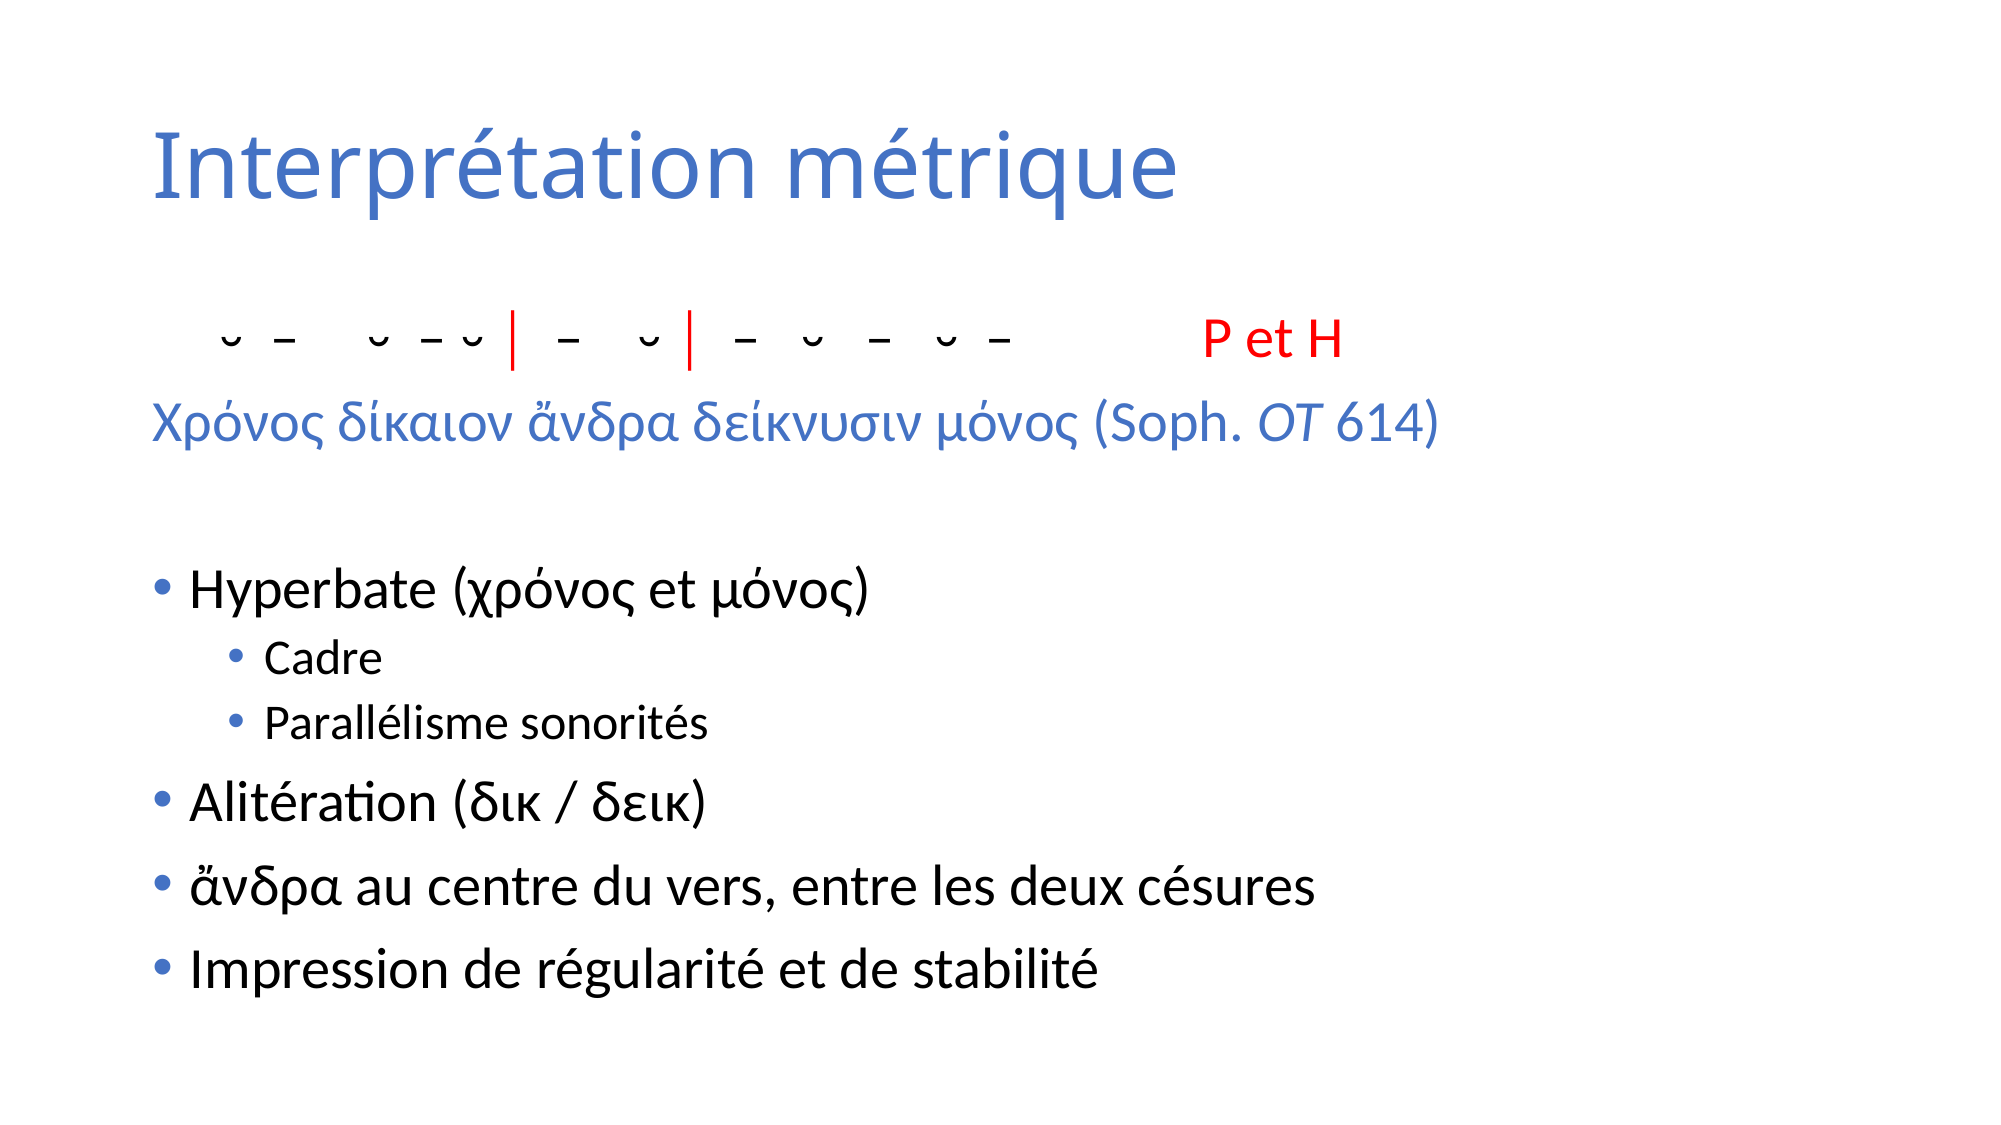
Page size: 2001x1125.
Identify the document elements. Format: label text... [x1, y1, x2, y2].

list ⏑ – ⏑ – ⏑ │ – ⏑ │ – ⏑ – ⏑ – P et H Χρόνος δίκαιον ἄνδρα δείκνυσιν μόνος (Soph. OT 614) Hyperbate (χρόνος et μόνος) Cadre Parallélisme sonorités Alitération (δικ / δεικ) ἄνδρα au centre du vers, entre les deux césures Impression de régularité et de stabilité [137, 299, 1863, 1014]
title Interprétation métrique [137, 59, 1863, 278]
